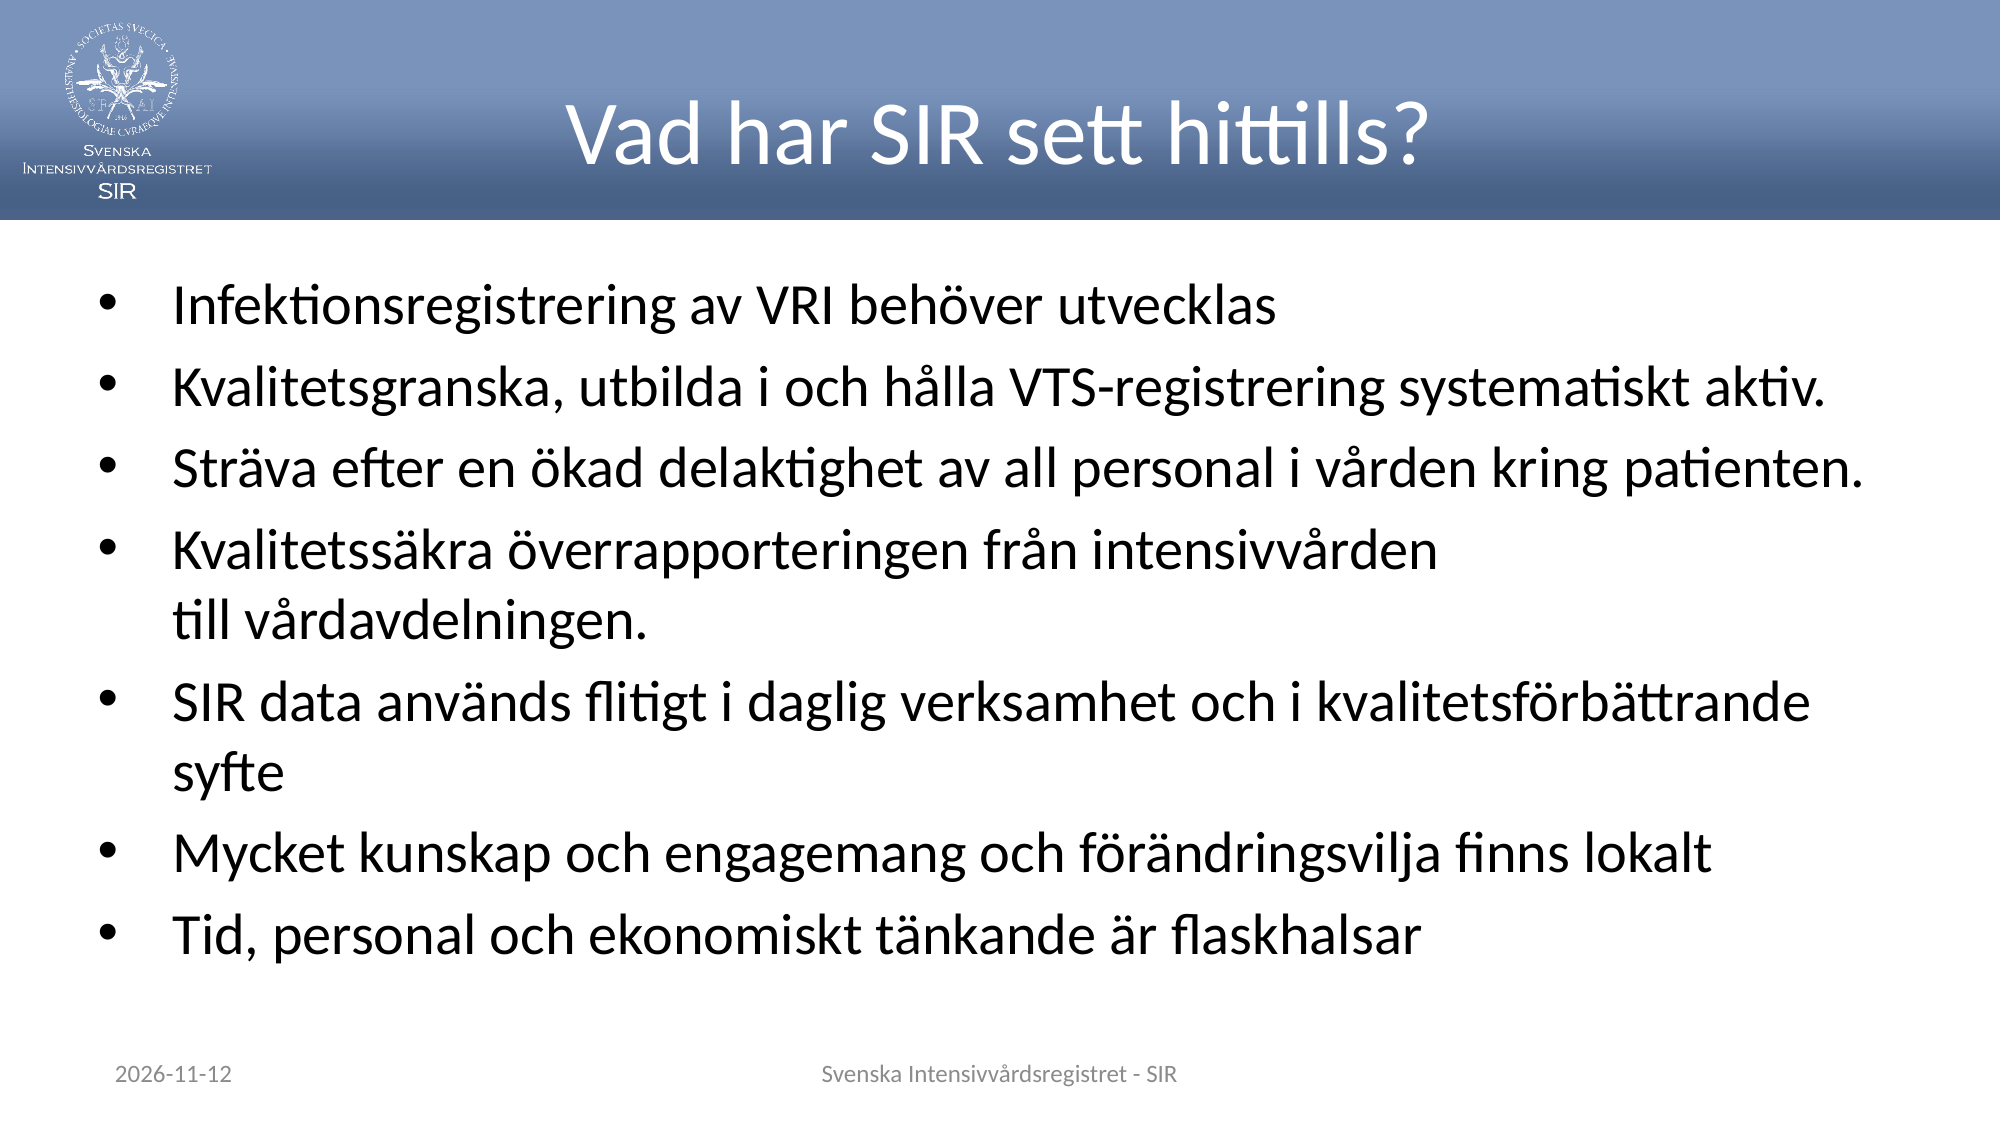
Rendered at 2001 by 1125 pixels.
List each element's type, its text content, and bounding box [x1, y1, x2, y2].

picture [0, 0, 2000, 220]
text_box Infektionsregistrering av VRI behöver utvecklas Kvalitetsgranska, utbilda i och hålla VTS-registrering systematiskt aktiv. ​ Sträva efter en ökad delaktighet av all personal i vården kring patienten. ​ Kvalitetssäkra överrapporteringen från intensivvården till vårdavdelningen. SIR data används flitigt i daglig verksamhet och i kvalitetsförbättrande syfte​ Mycket kunskap och engagemang och förändringsvilja finns lokalt​ Tid, personal och ekonomiskt tänkande är flaskhals​ar [82, 258, 1918, 1125]
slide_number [99, 1042, 567, 1103]
footer Svenska Intensivvårdsregistret - SIR [683, 1042, 1317, 1103]
text_box Vad har SIR sett hittills? [137, 19, 1863, 237]
